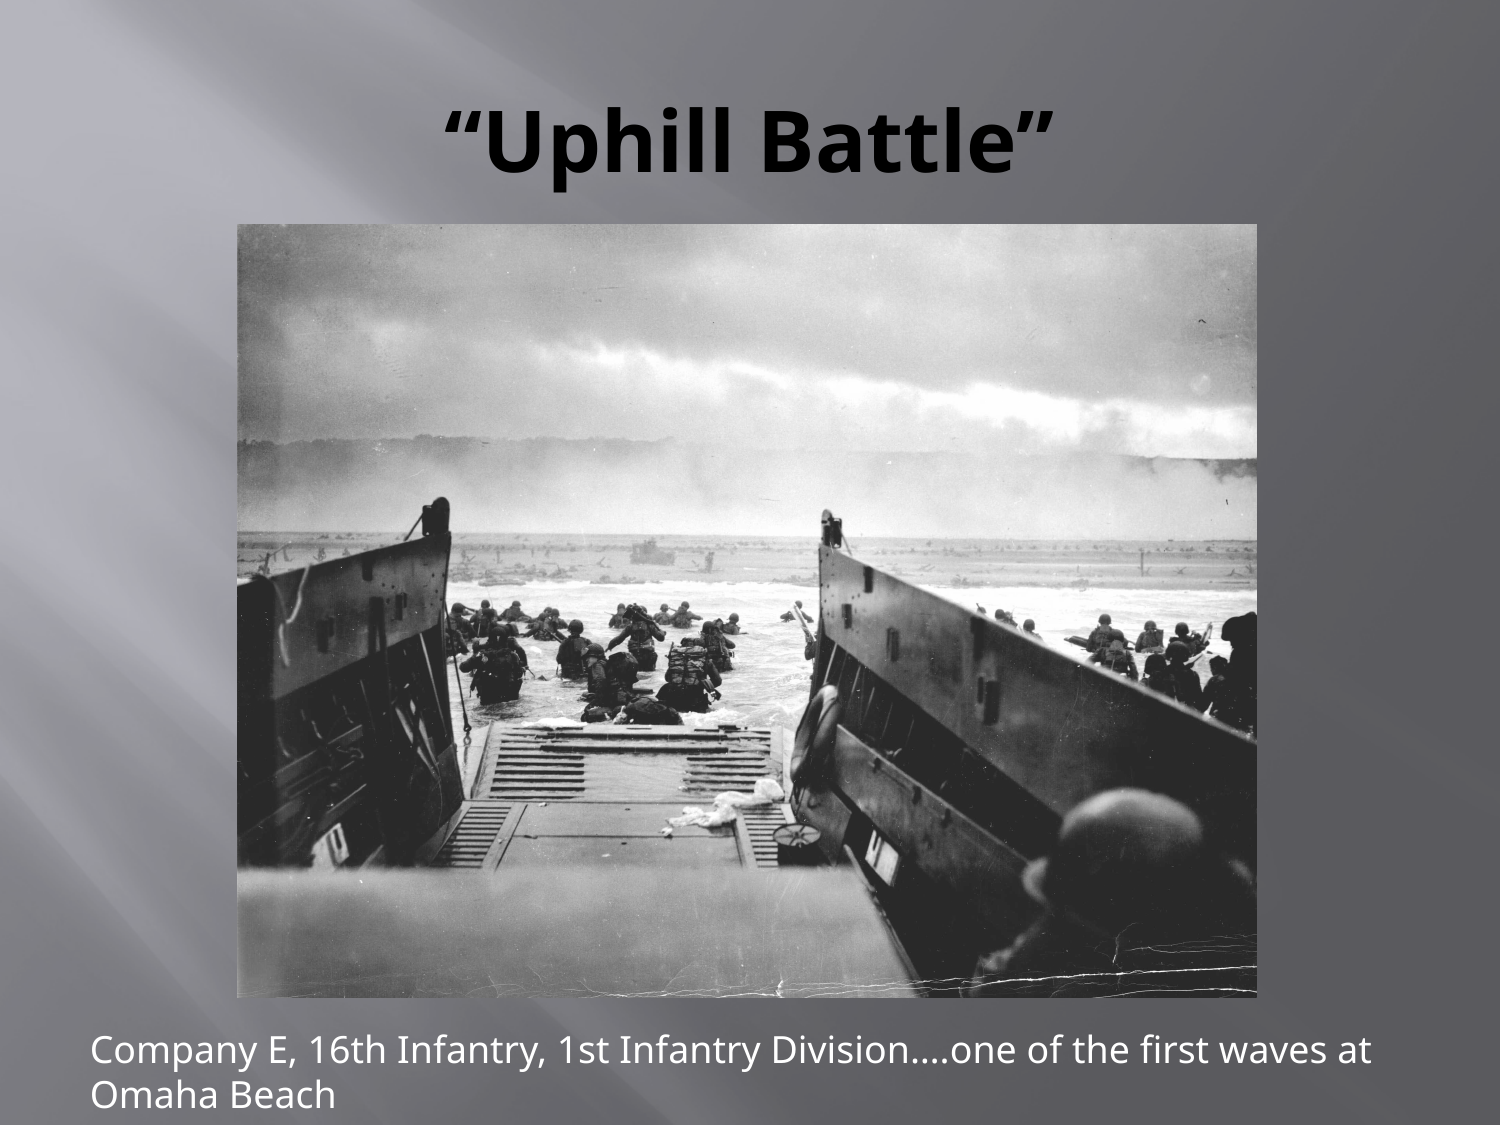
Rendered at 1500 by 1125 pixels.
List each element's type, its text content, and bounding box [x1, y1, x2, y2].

title “Uphill Battle” [75, 45, 1425, 233]
text_box Company E, 16th Infantry, 1st Infantry Division….one of the first waves at Omaha Beach [75, 1018, 1475, 1124]
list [237, 224, 1257, 998]
